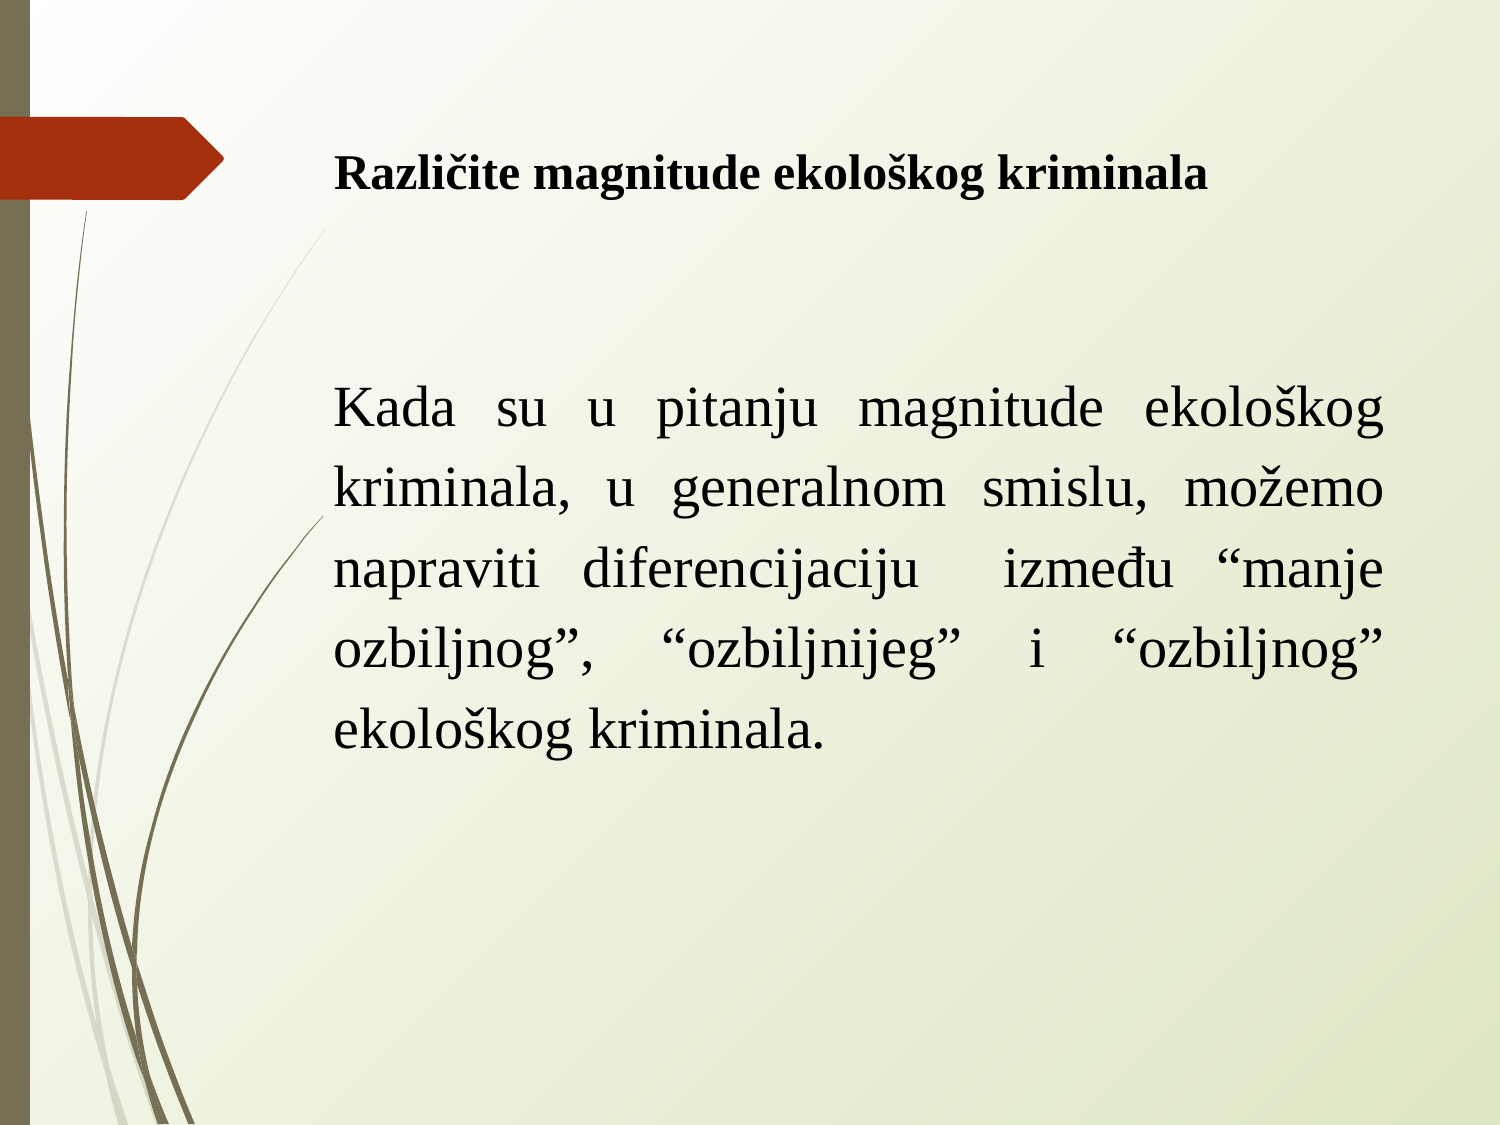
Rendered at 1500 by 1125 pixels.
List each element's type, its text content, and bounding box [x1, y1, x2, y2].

title Različite magnitude ekološkog kriminala [319, 102, 1400, 313]
list Kada su u pitanju magnitude ekološkog kriminala, u generalnom smislu, možemo napraviti diferencijaciju između “manje ozbiljnog”, “ozbiljnijeg” i “ozbiljnog” ekološkog kriminala. [318, 350, 1400, 970]
